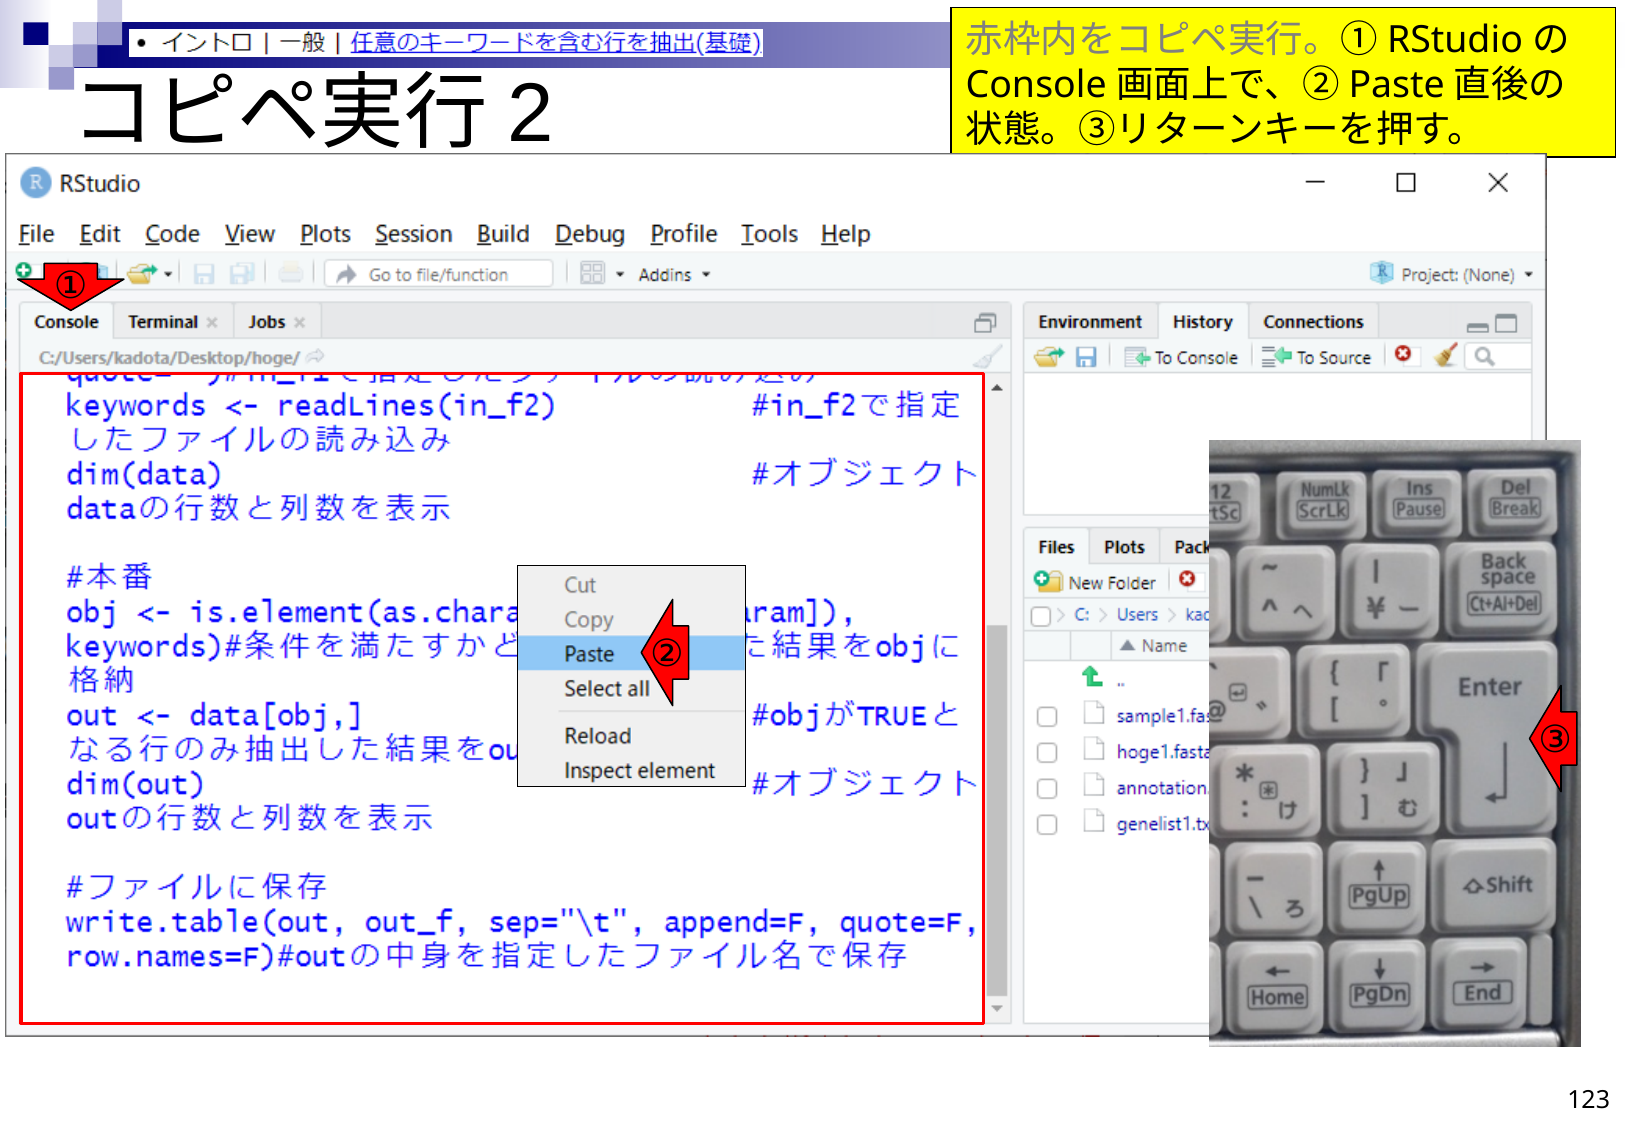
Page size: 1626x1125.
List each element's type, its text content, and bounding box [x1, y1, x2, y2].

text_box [1523, 685, 1595, 792]
title コピペ実行2 [56, 30, 950, 151]
picture [129, 29, 763, 58]
slide_number 123 [1245, 1049, 1625, 1125]
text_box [17, 253, 125, 315]
picture [5, 153, 1581, 1048]
text_box 赤枠内をコピペ実行。①RStudioのConsole画面上で、②Paste直後の状態。③リターンキーを押す。 [950, 7, 1616, 158]
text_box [634, 599, 707, 706]
